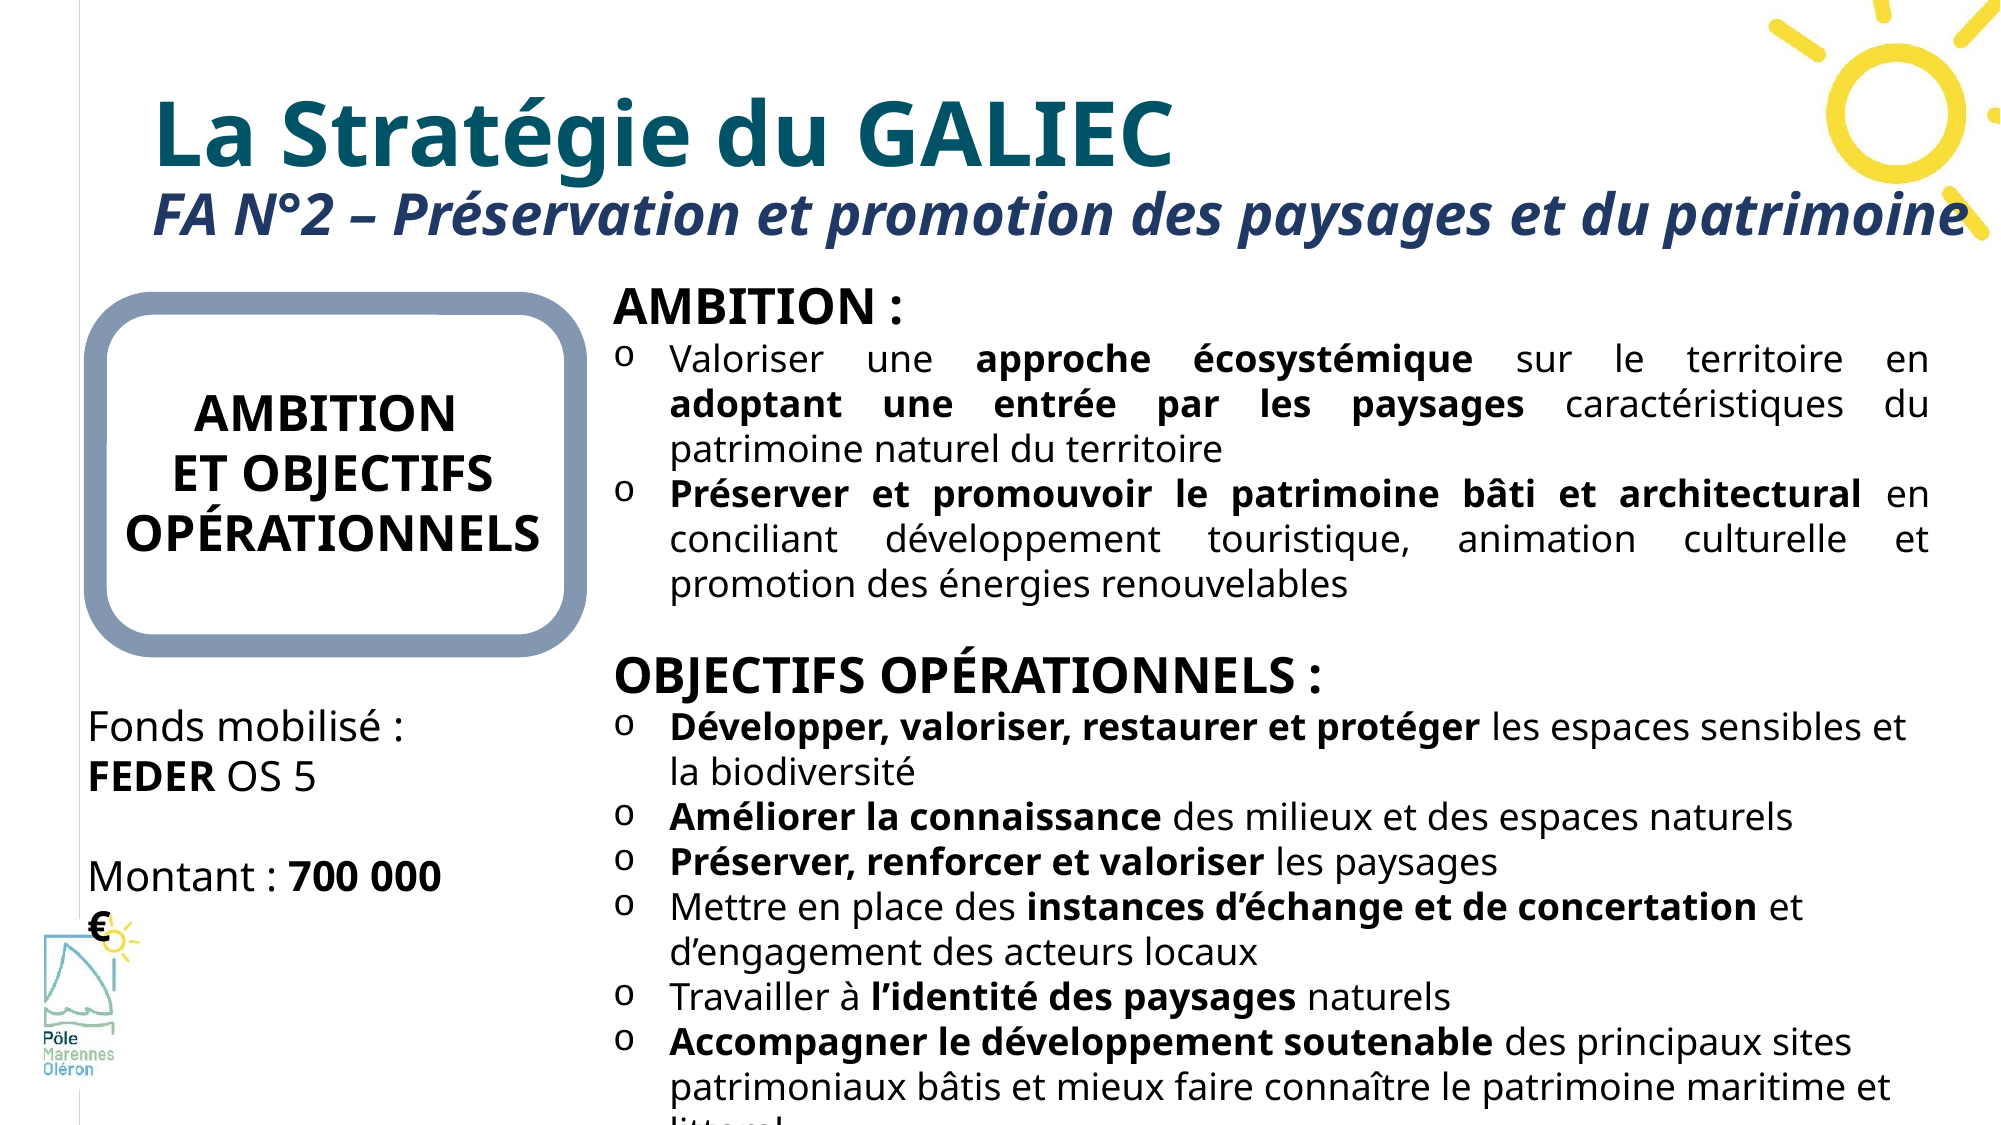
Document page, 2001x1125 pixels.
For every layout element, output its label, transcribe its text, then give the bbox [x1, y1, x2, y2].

text_box Ambition : Valoriser une approche écosystémique sur le territoire en adoptant une entrée par les paysages caractéristiques du patrimoine naturel du territoire Préserver et promouvoir le patrimoine bâti et architectural en conciliant développement touristique, animation culturelle et promotion des énergies renouvelables [598, 278, 1945, 612]
text_box Objectifs opérationnels : Développer, valoriser, restaurer et protéger les espaces sensibles et la biodiversité Améliorer la connaissance des milieux et des espaces naturels Préserver, renforcer et valoriser les paysages Mettre en place des instances d’échange et de concertation et d’engagement des acteurs locaux Travailler à l’identité des paysages naturels Accompagner le développement soutenable des principaux sites patrimoniaux bâtis et mieux faire connaître le patrimoine maritime et littoral. [598, 635, 1945, 1125]
picture [0, 0, 2001, 1125]
text_box Fonds mobilisé : FEDER OS 5 Montant : 700 000 € [72, 692, 475, 958]
text_box [93, 301, 578, 648]
text_box Ambition et objectifs opérationnels [90, 373, 576, 569]
text_box La Stratégie du GALIEC FA N°2 – Préservation et promotion des paysages et du patrimoine [137, 59, 2000, 278]
